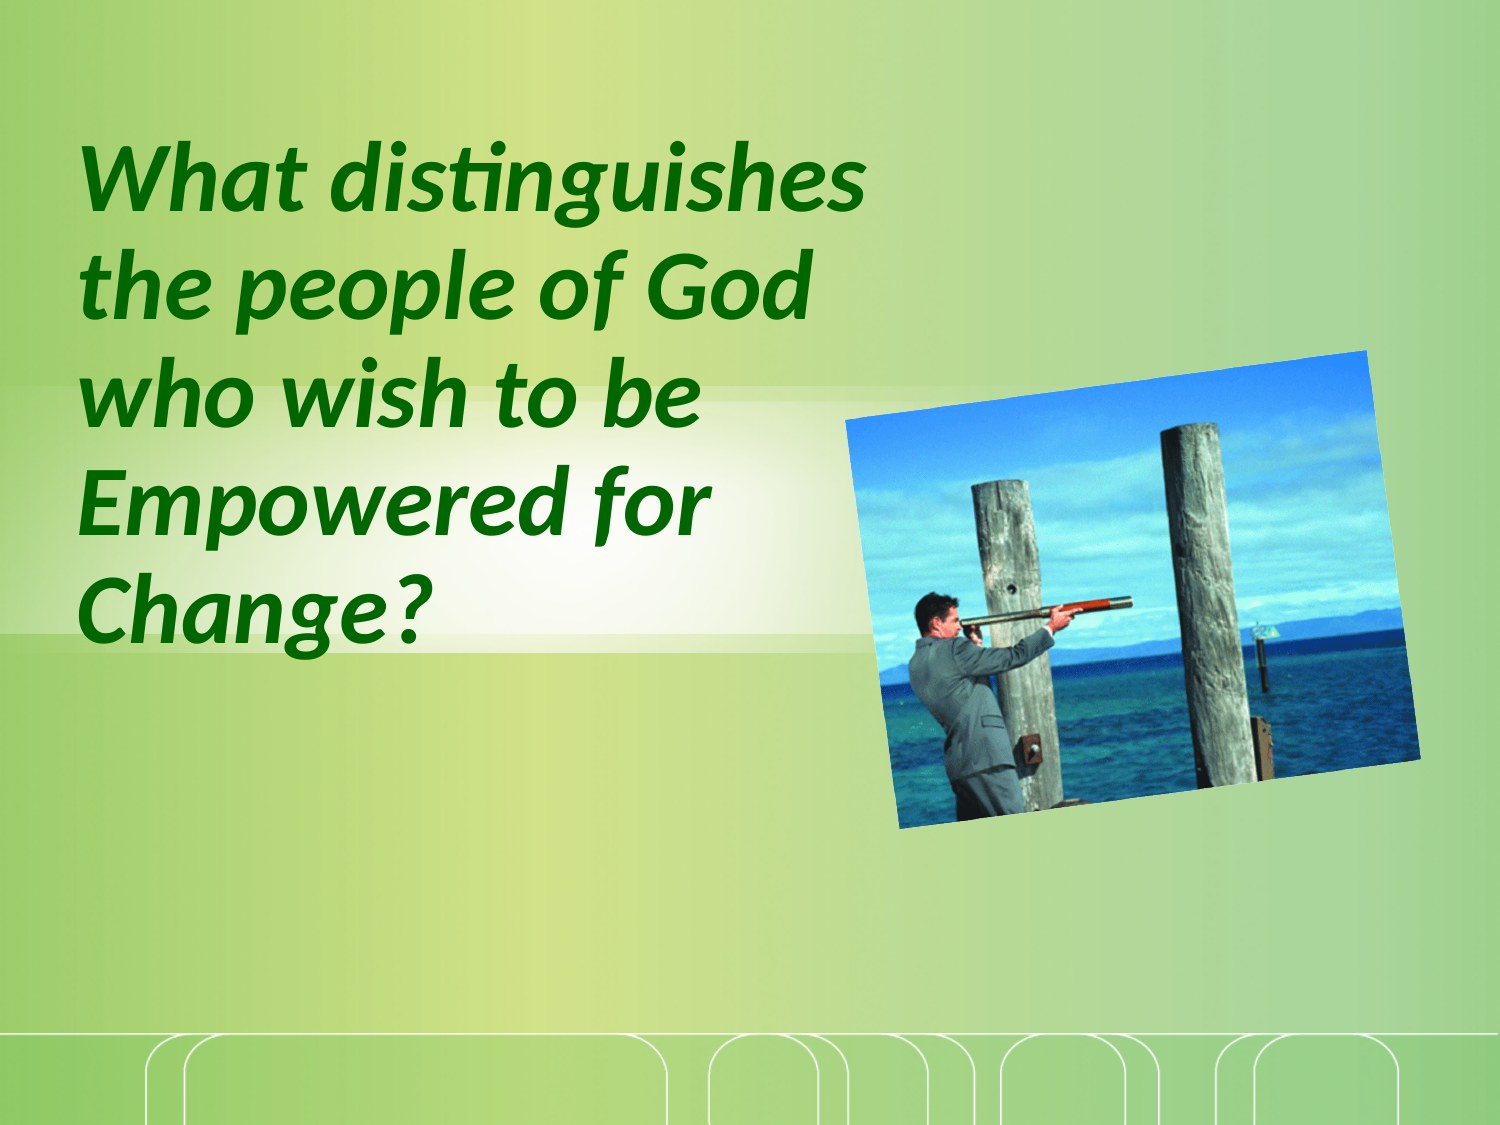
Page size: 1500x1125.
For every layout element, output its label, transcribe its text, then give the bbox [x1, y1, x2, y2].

picture [0, 0, 1500, 1125]
list What distinguishes the people of God who wish to be Empowered for Change? [76, 125, 992, 353]
